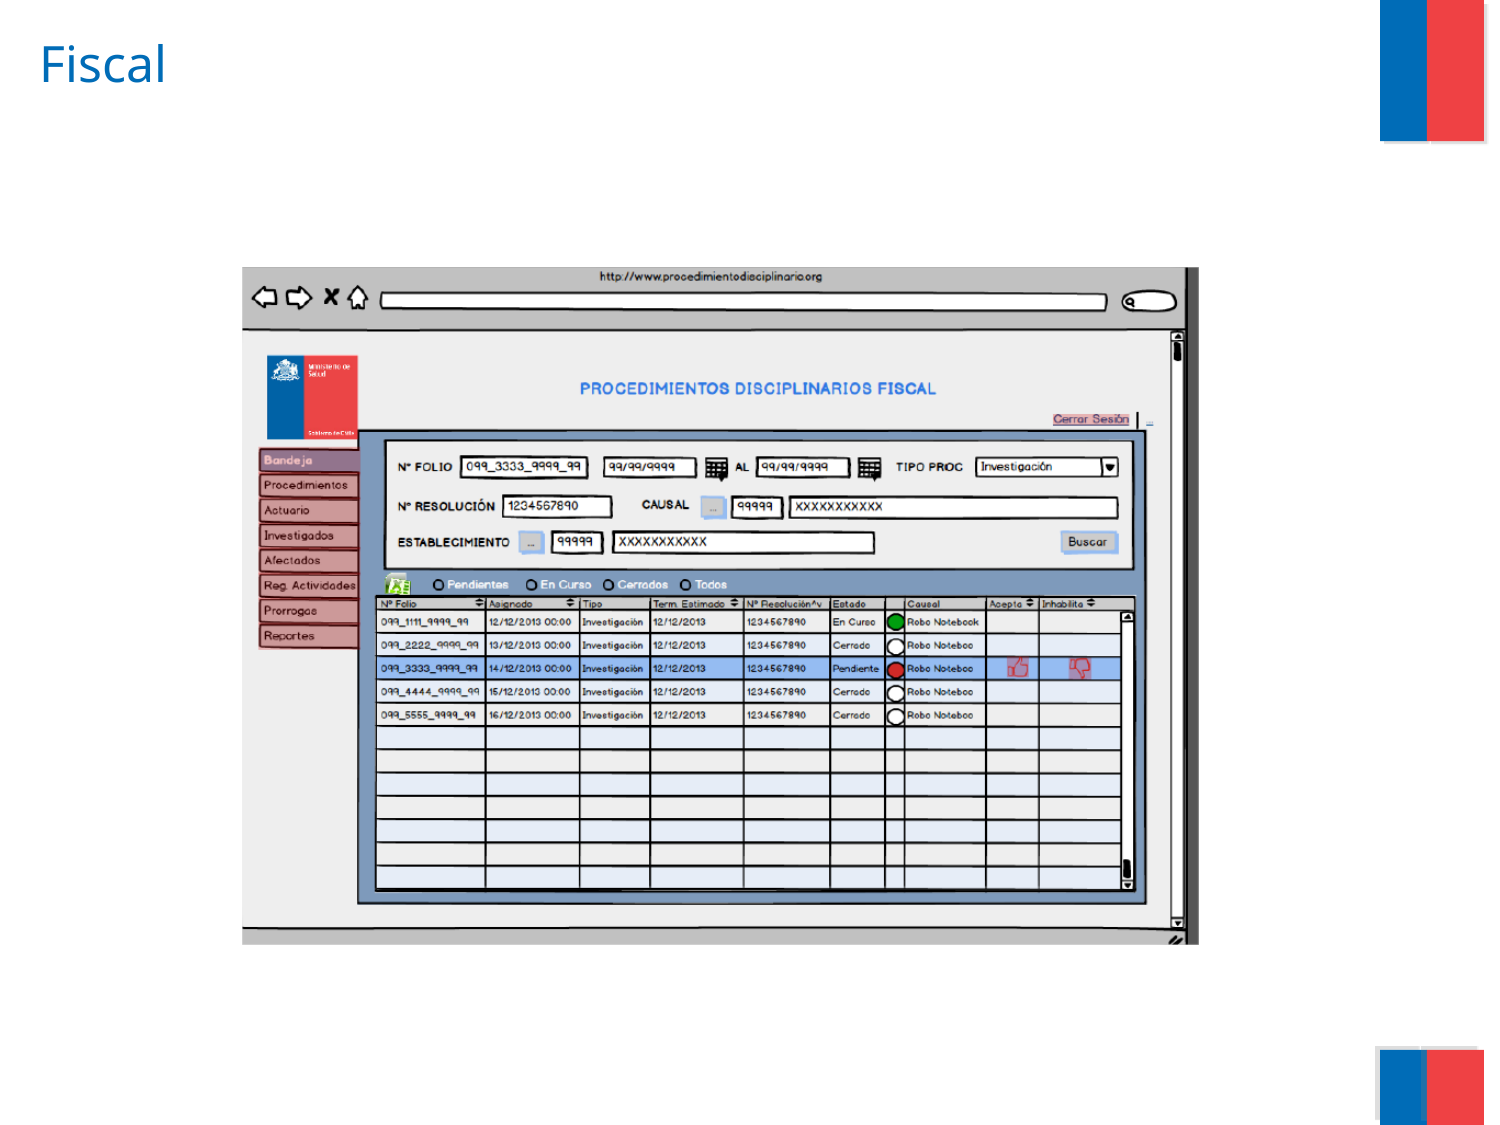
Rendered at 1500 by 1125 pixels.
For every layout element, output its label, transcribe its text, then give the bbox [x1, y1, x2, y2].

picture [241, 266, 1200, 945]
title Fiscal [24, 24, 1365, 213]
